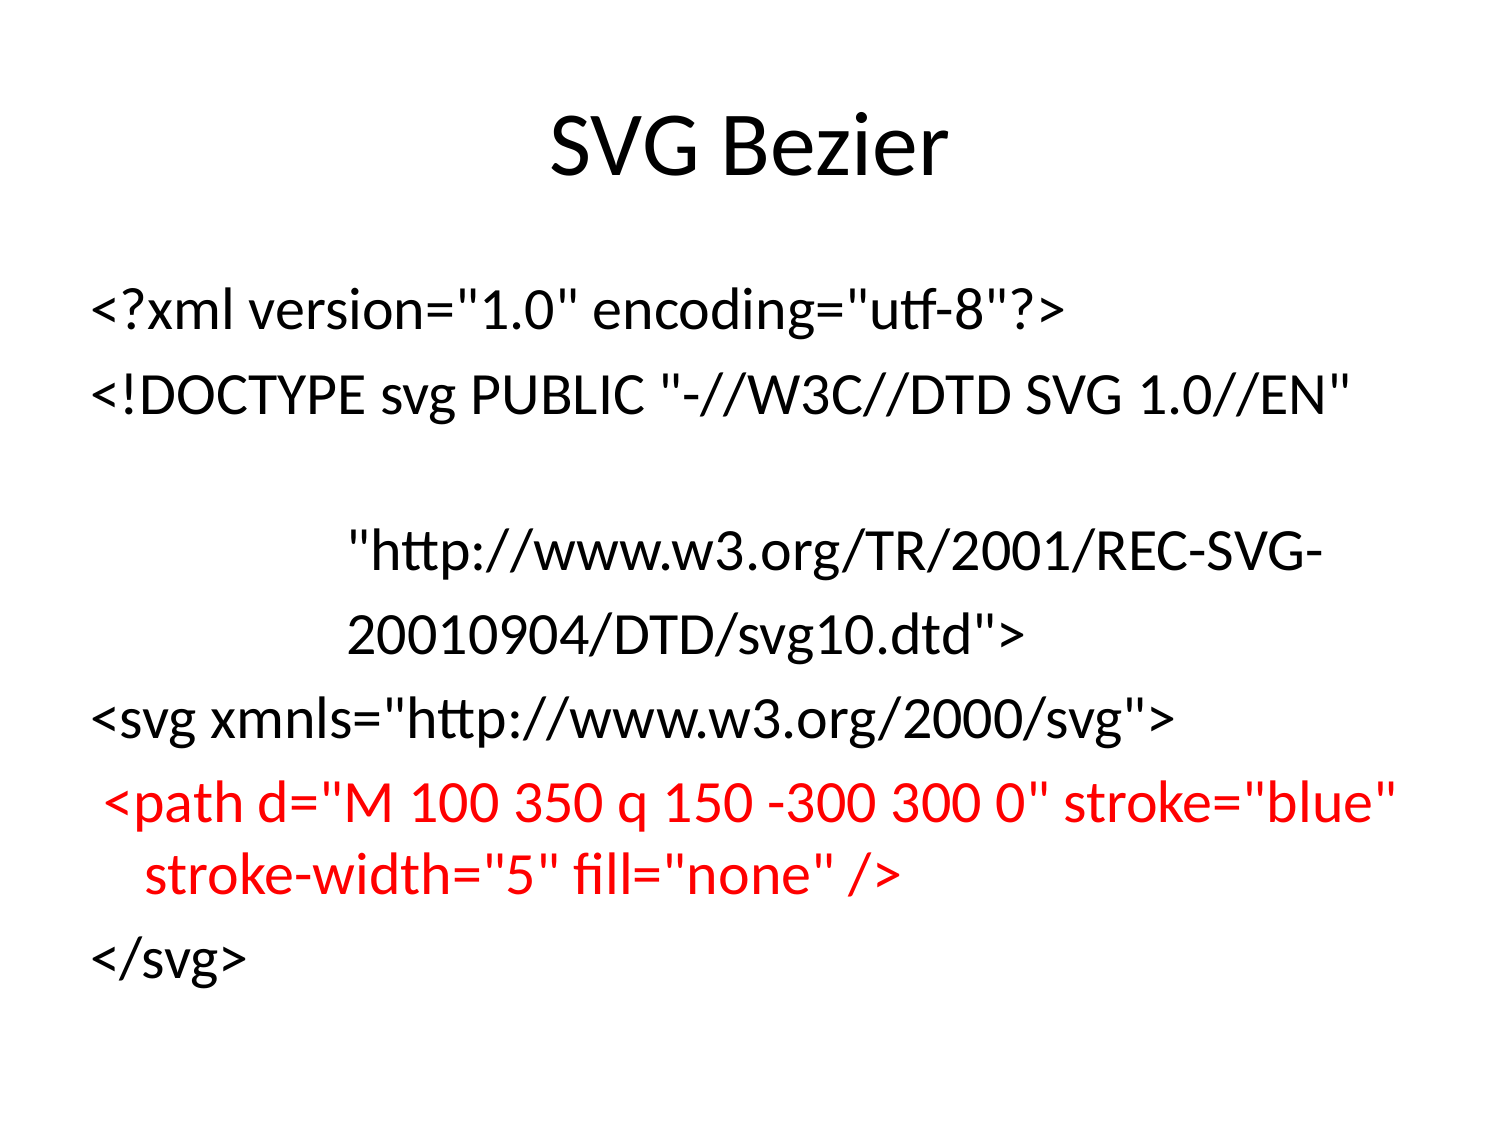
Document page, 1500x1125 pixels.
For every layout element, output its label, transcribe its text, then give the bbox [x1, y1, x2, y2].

list <?xml version="1.0" encoding="utf-8"?> <!DOCTYPE svg PUBLIC "-//W3C//DTD SVG 1.0//EN" "http://www.w3.org/TR/2001/REC-SVG- 20010904/DTD/svg10.dtd"> <svg xmnls="http://www.w3.org/2000/svg"> <path d="M 100 350 q 150 -300 300 0" stroke="blue" stroke-width="5" fill="none" /> </svg> [75, 262, 1425, 1005]
title SVG Bezier [75, 45, 1425, 233]
